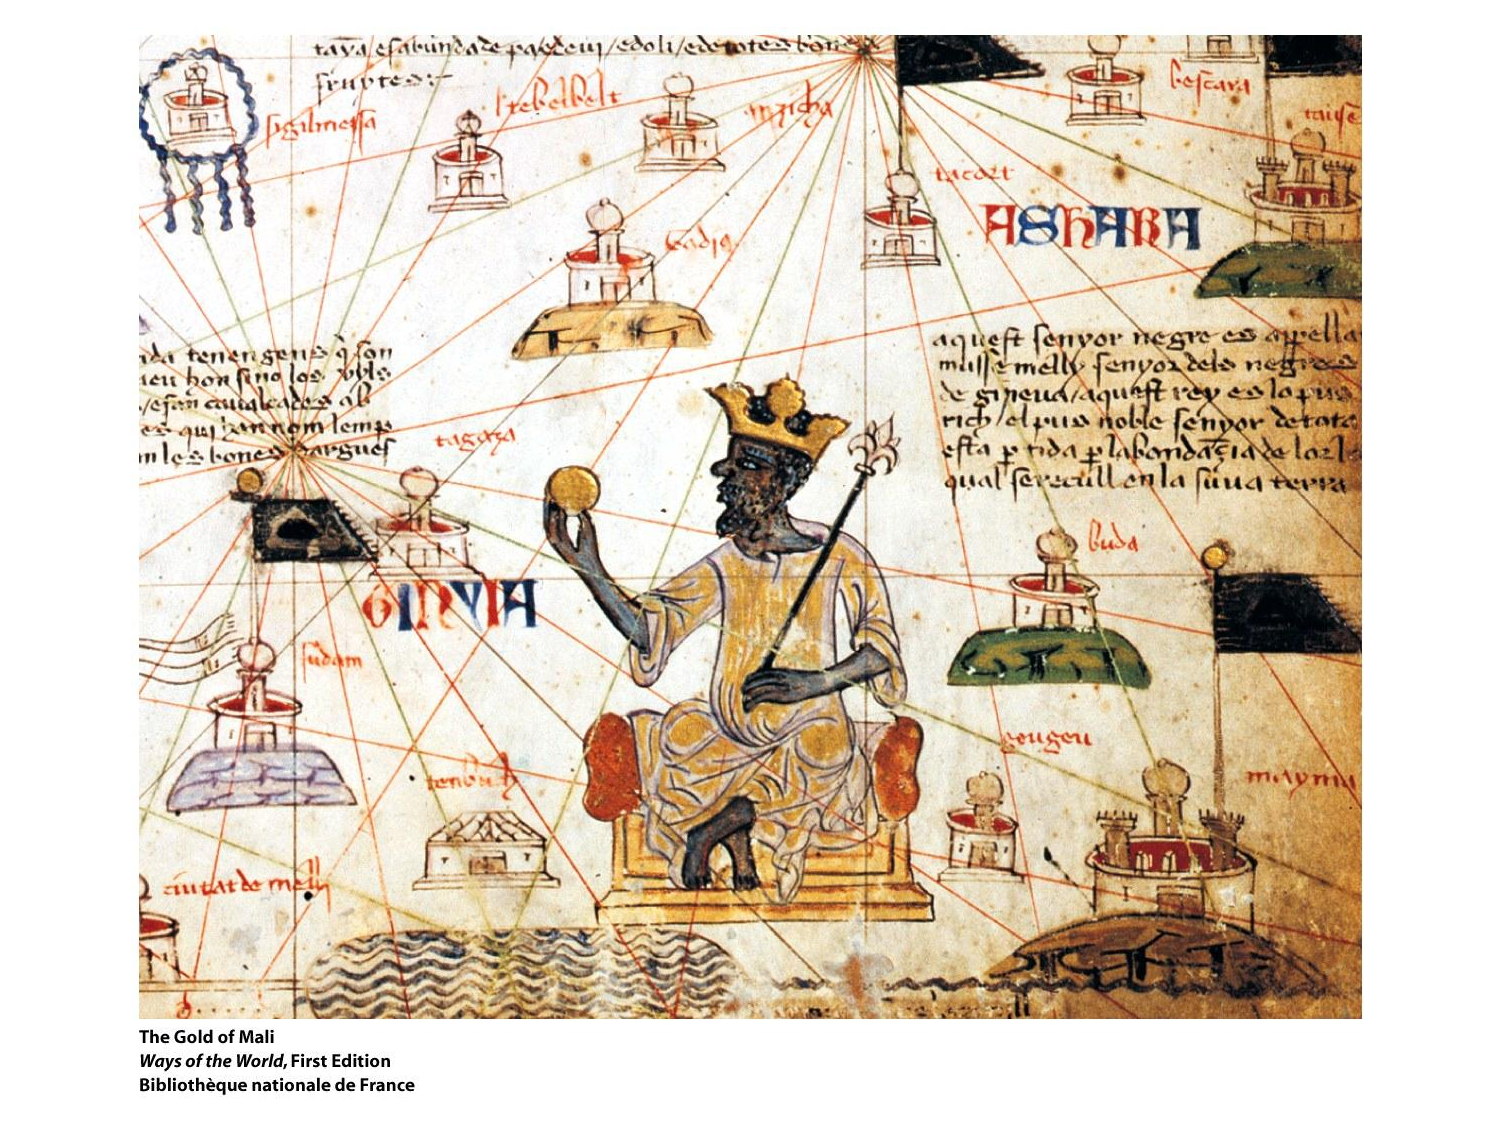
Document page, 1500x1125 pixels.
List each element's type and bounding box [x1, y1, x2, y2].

picture [131, 26, 1371, 1099]
